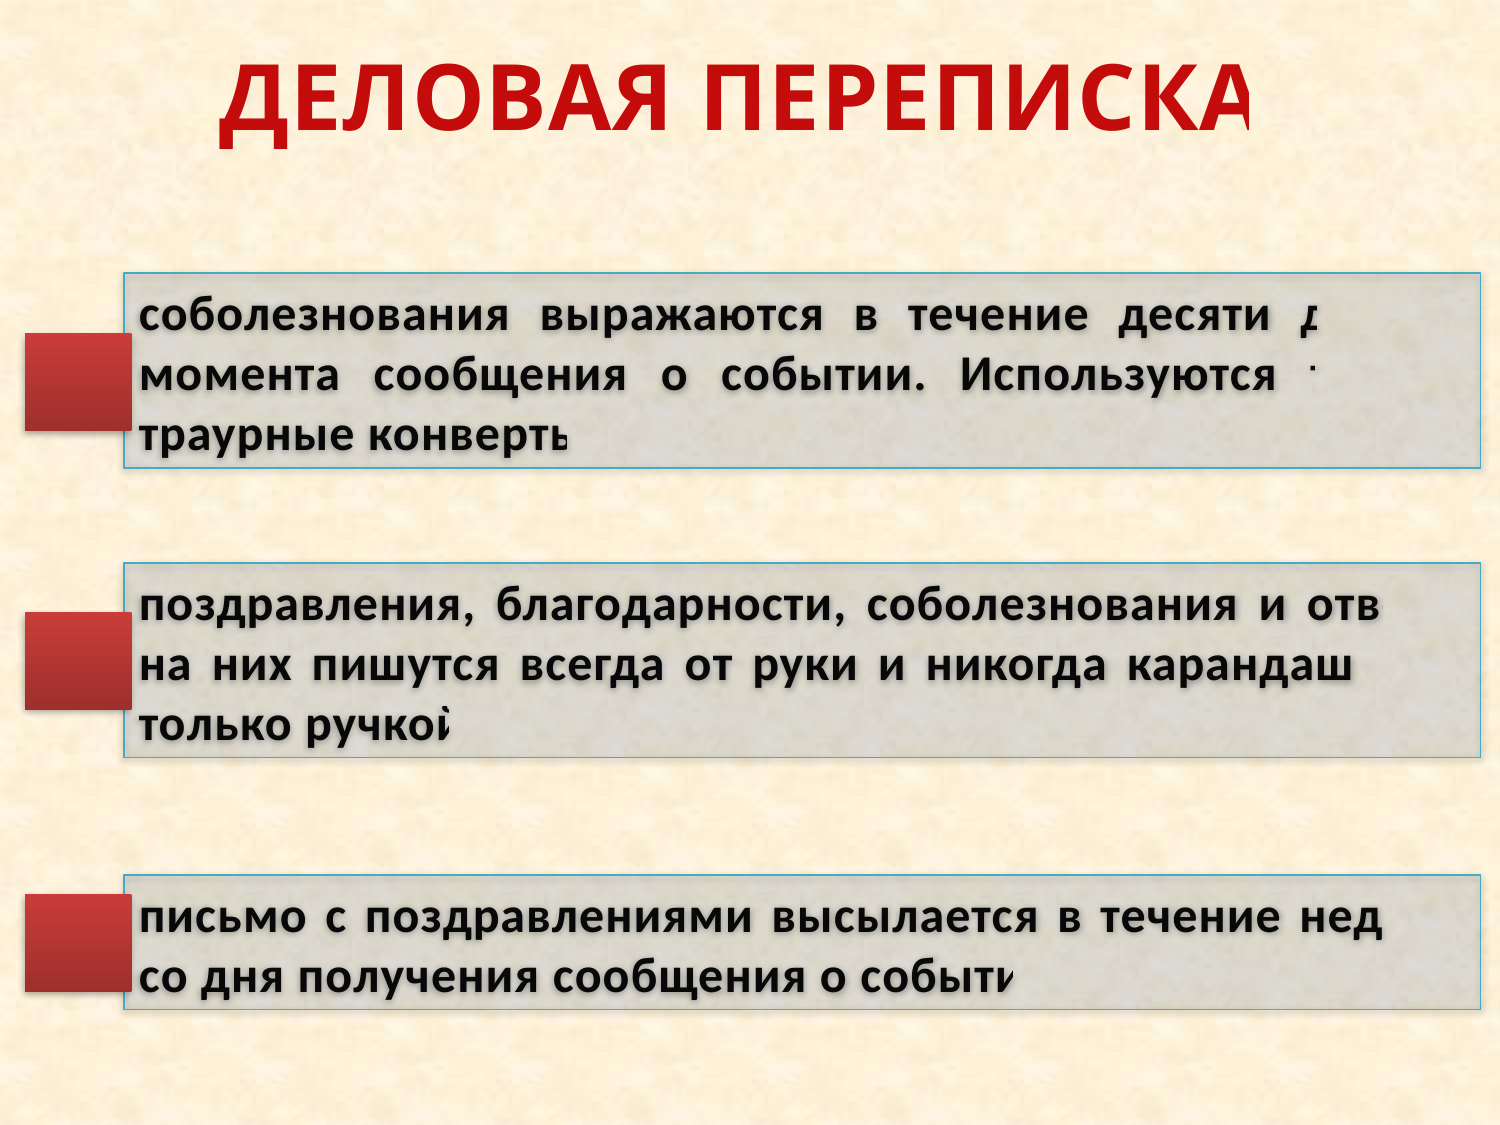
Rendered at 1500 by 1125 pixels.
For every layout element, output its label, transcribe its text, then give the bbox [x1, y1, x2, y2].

text_box [25, 333, 132, 431]
text_box [25, 894, 132, 992]
text_box письмо с поздравлениями высылается в течение недели со дня получения сообщения о событии [123, 874, 1481, 1010]
text_box поздравления, благодарности, соболезнования и ответы на них пишутся всегда от руки и никогда карандашом – только ручкой [123, 562, 1481, 758]
title ДЕЛОВАЯ ПЕРЕПИСКА [67, 19, 1418, 169]
text_box соболезнования выражаются в течение десяти дней с момента сообщения о событии. Используются только траурные конверты [123, 272, 1481, 469]
picture [0, 0, 1500, 1125]
text_box [25, 612, 132, 710]
